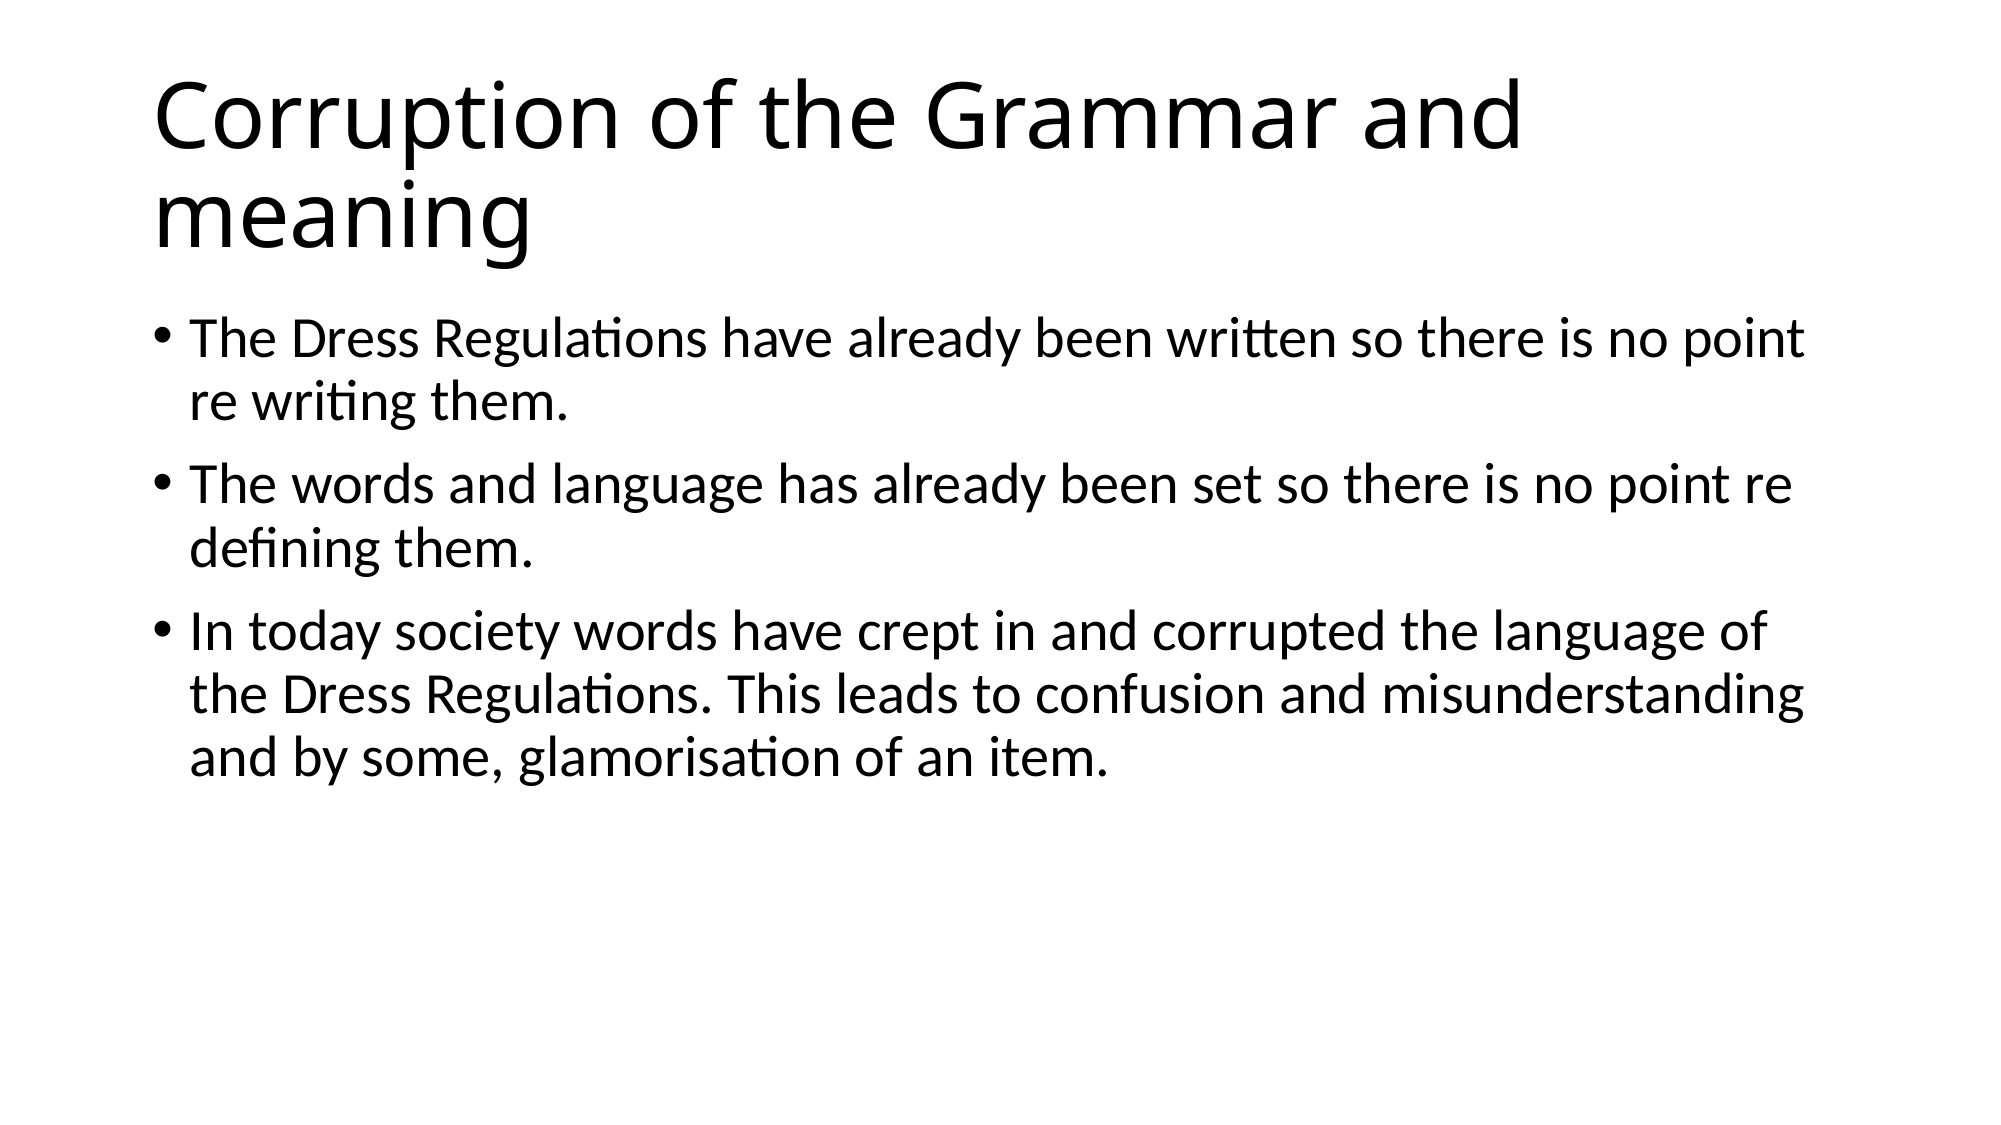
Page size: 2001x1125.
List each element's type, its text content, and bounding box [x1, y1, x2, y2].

list The Dress Regulations have already been written so there is no point re writing them. The words and language has already been set so there is no point re defining them. In today society words have crept in and corrupted the language of the Dress Regulations. This leads to confusion and misunderstanding and by some, glamorisation of an item. [137, 299, 1863, 1014]
title Corruption of the Grammar and meaning [137, 59, 1863, 278]
